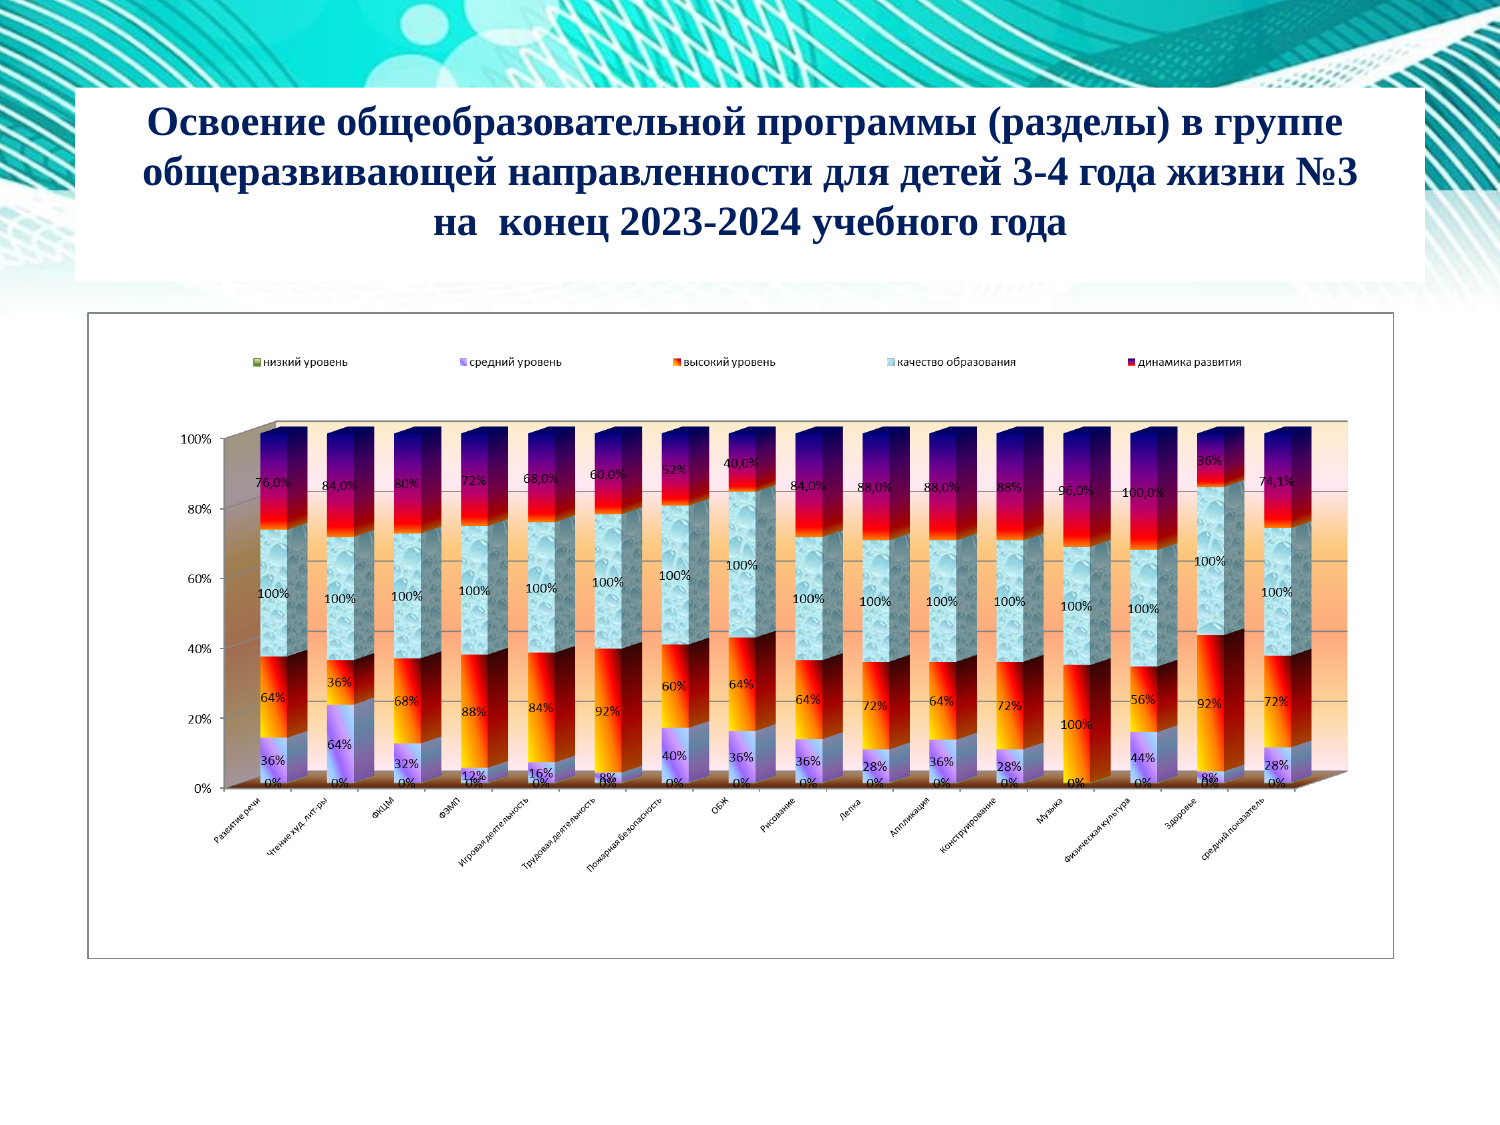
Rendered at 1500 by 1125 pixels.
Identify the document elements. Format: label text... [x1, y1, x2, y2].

title Освоение общеобразовательной программы (разделы) в группе общеразвивающей направленности для детей 3-4 года жизни №3 на конец 2023-2024 учебного года [75, 87, 1425, 282]
picture [0, 0, 1500, 960]
